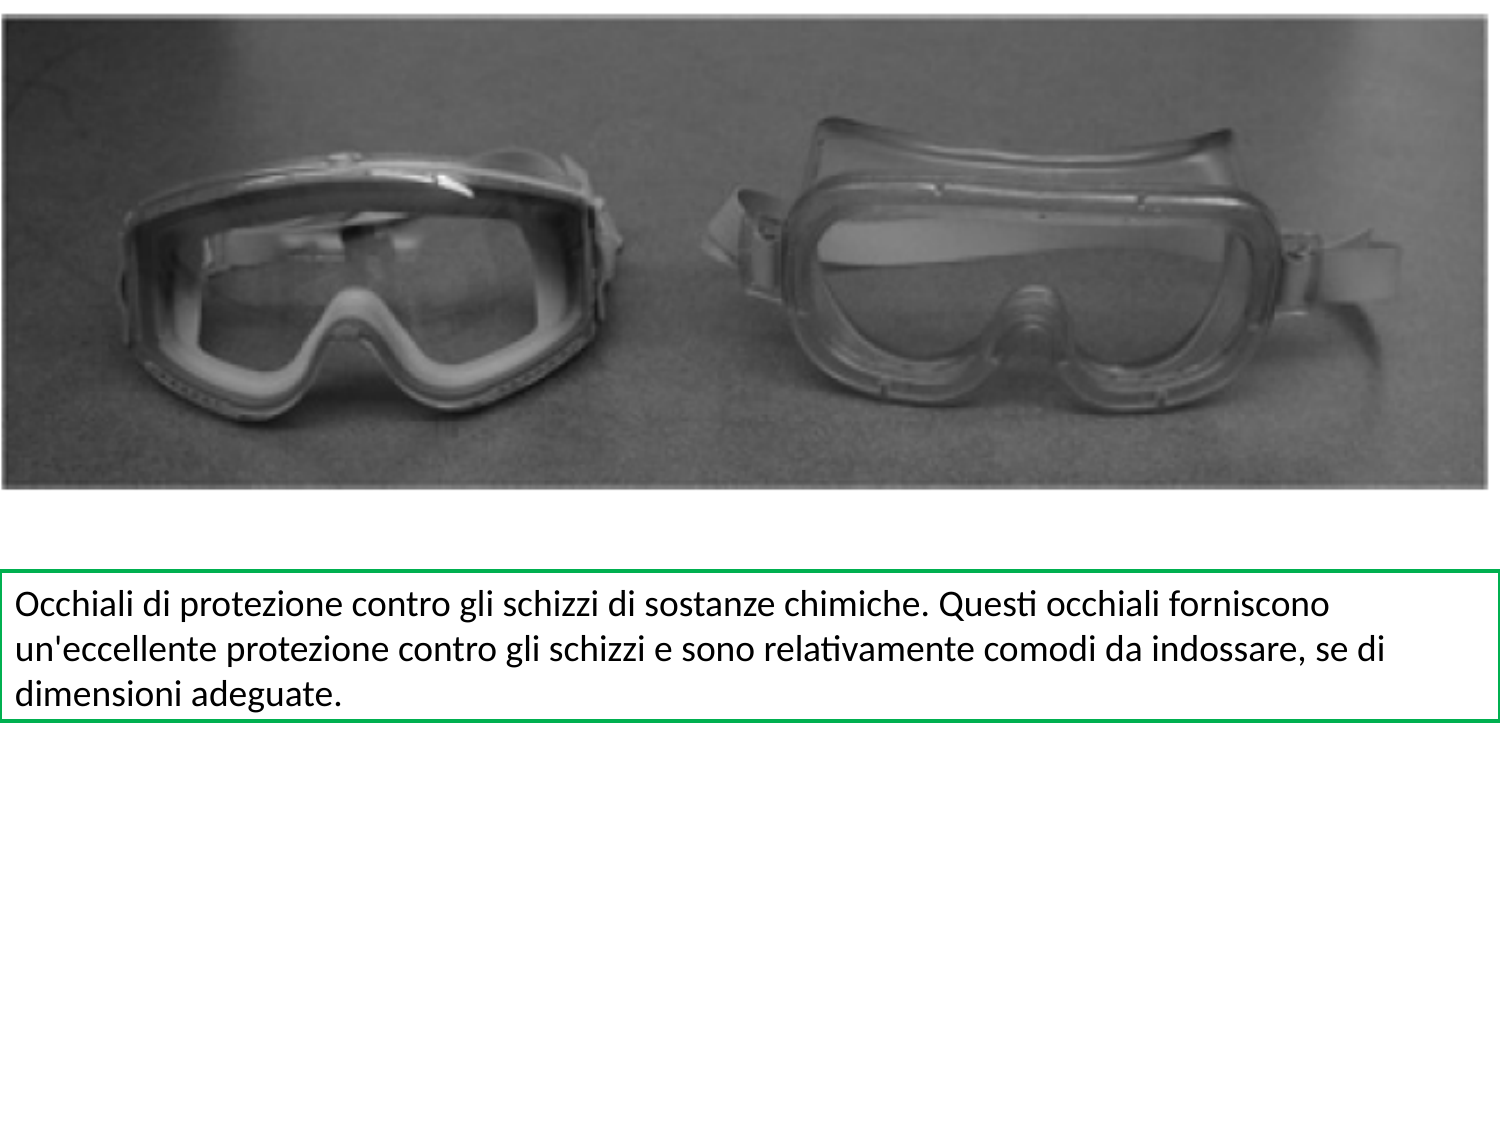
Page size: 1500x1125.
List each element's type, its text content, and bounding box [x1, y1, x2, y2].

picture [0, 0, 1500, 497]
text_box Occhiali di protezione contro gli schizzi di sostanze chimiche. Questi occhiali forniscono un'eccellente protezione contro gli schizzi e sono relativamente comodi da indossare, se di dimensioni adeguate. [0, 569, 1500, 723]
